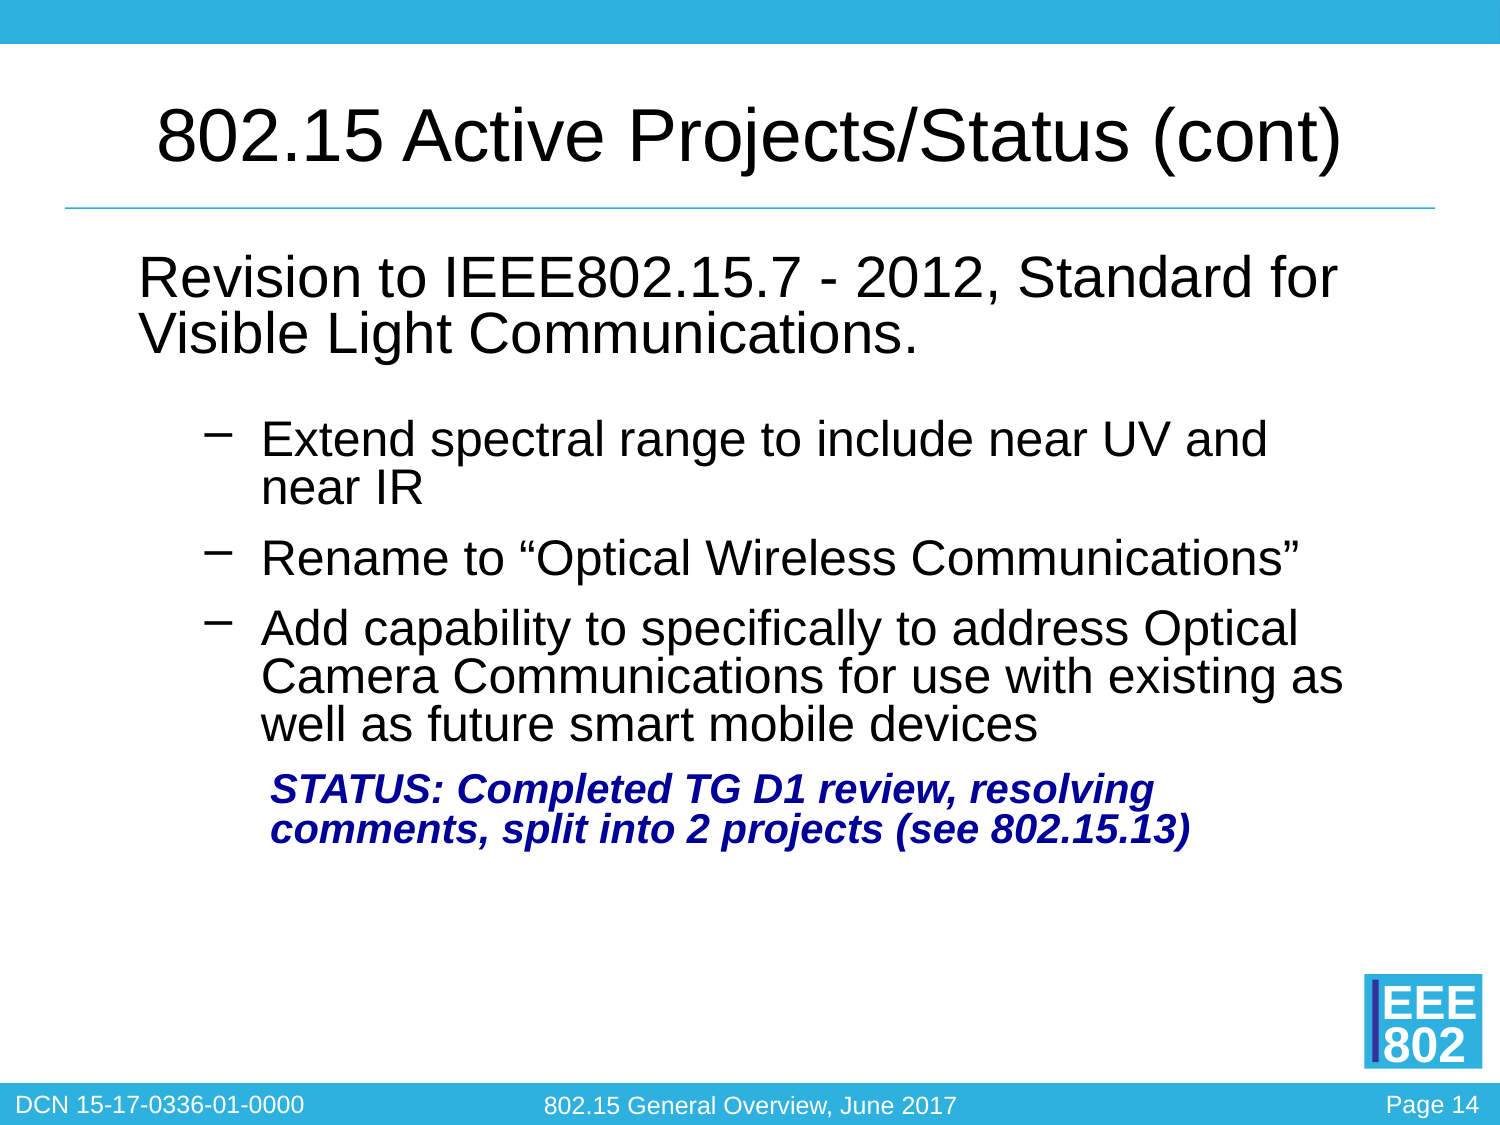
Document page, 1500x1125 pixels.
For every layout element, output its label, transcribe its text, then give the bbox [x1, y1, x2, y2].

title 802.15 Active Projects/Status (cont) [75, 66, 1425, 197]
list Revision to IEEE802.15.7 - 2012, Standard for Visible Light Communications. Extend spectral range to include near UV and near IR Rename to “Optical Wireless Communications” Add capability to specifically to address Optical Camera Communications for use with existing as well as future smart mobile devices STATUS: Completed TG D1 review, resolving comments, split into 2 projects (see 802.15.13) [123, 245, 1376, 988]
